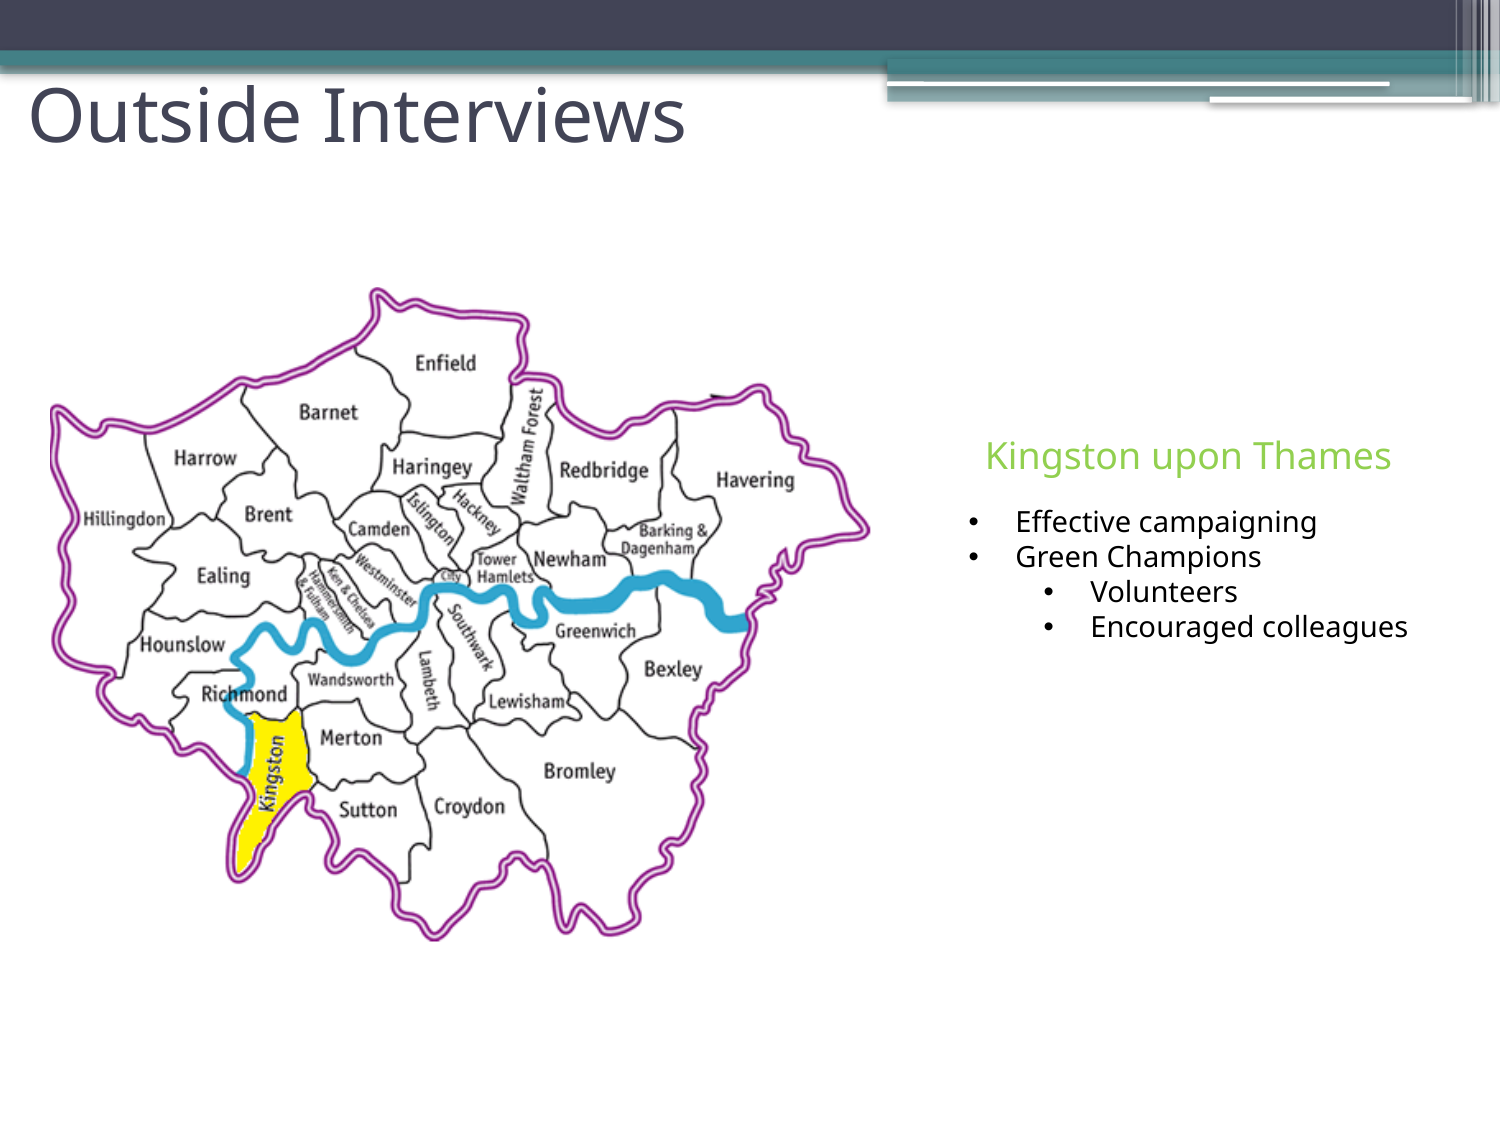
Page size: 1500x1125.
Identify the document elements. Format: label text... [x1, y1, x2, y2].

title Outside Interviews [12, 50, 950, 175]
text_box Kingston upon Thames Effective campaigning Green Champions Volunteers Encouraged colleagues [953, 424, 1424, 651]
picture [49, 287, 877, 951]
